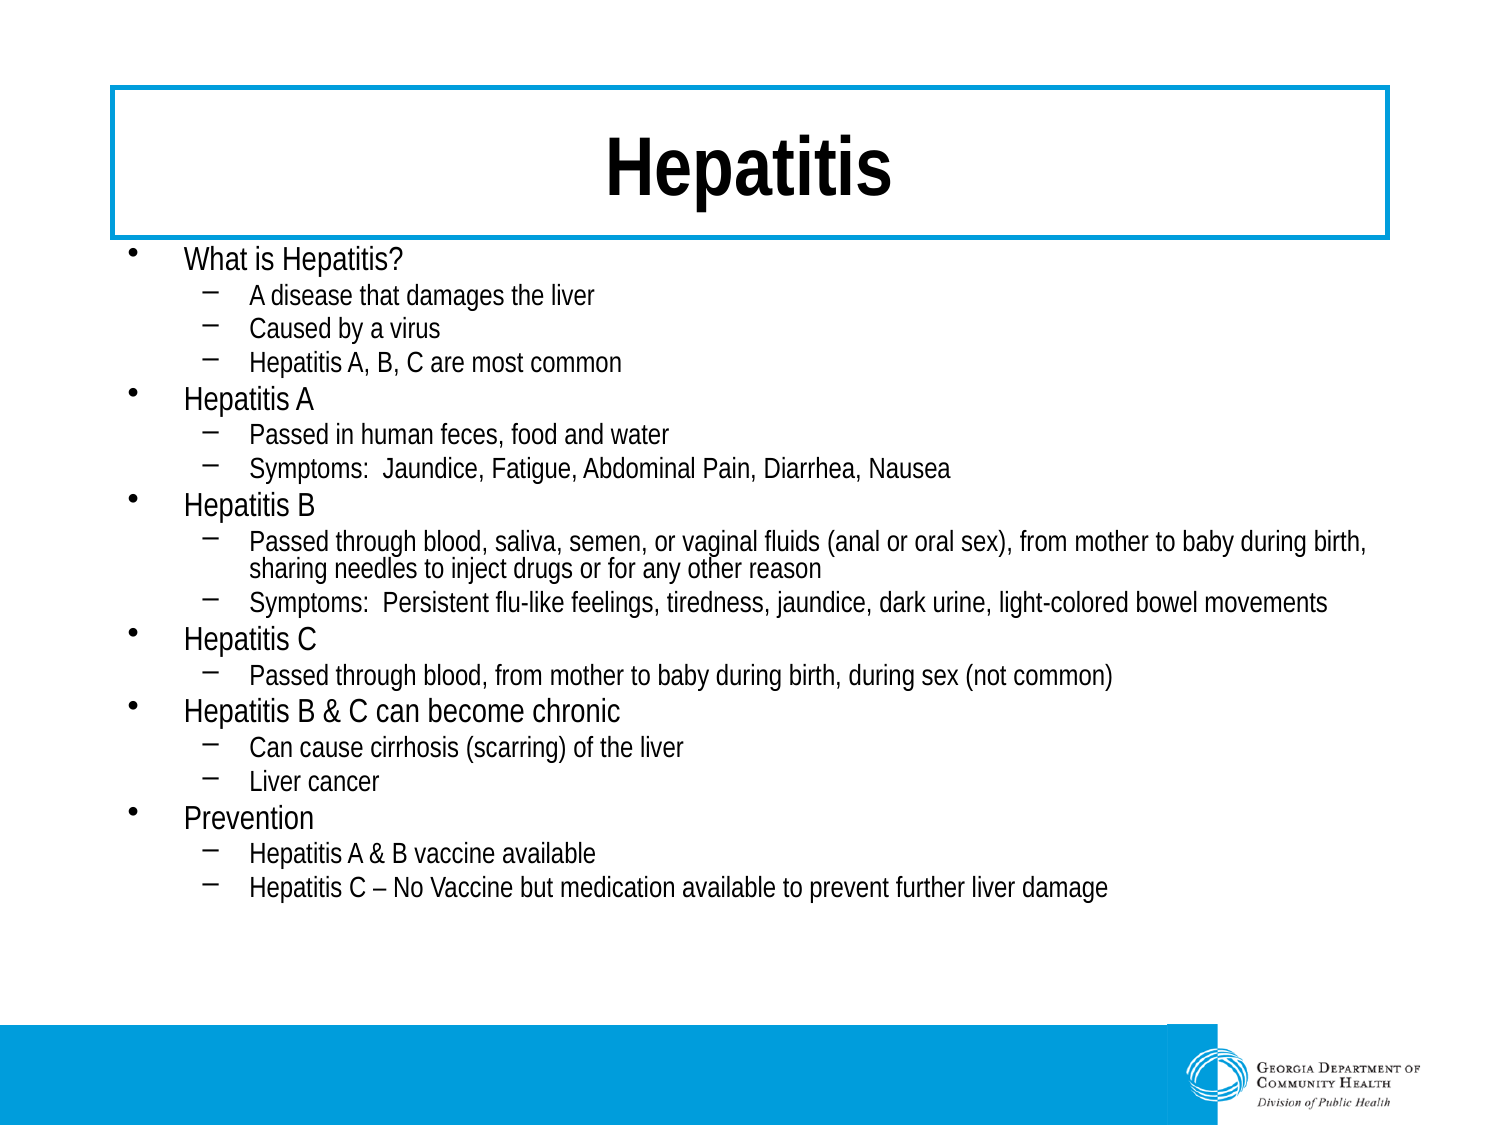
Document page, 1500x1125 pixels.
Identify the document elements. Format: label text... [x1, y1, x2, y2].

picture [1191, 1068, 1195, 1079]
list What is Hepatitis? A disease that damages the liver Caused by a virus Hepatitis A, B, C are most common Hepatitis A Passed in human feces, food and water Symptoms: Jaundice, Fatigue, Abdominal Pain, Diarrhea, Nausea Hepatitis B Passed through blood, saliva, semen, or vaginal fluids (anal or oral sex), from mother to baby during birth, sharing needles to inject drugs or for any other reason Symptoms: Persistent flu-like feelings, tiredness, jaundice, dark urine, light-colored bowel movements Hepatitis C Passed through blood, from mother to baby during birth, during sex (not common) Hepatitis B & C can become chronic Can cause cirrhosis (scarring) of the liver Liver cancer Prevention Hepatitis A & B vaccine available Hepatitis C – No Vaccine but medication available to prevent further liver damage [112, 237, 1388, 1063]
title Hepatitis [110, 85, 1390, 240]
picture [1218, 1024, 1425, 1125]
